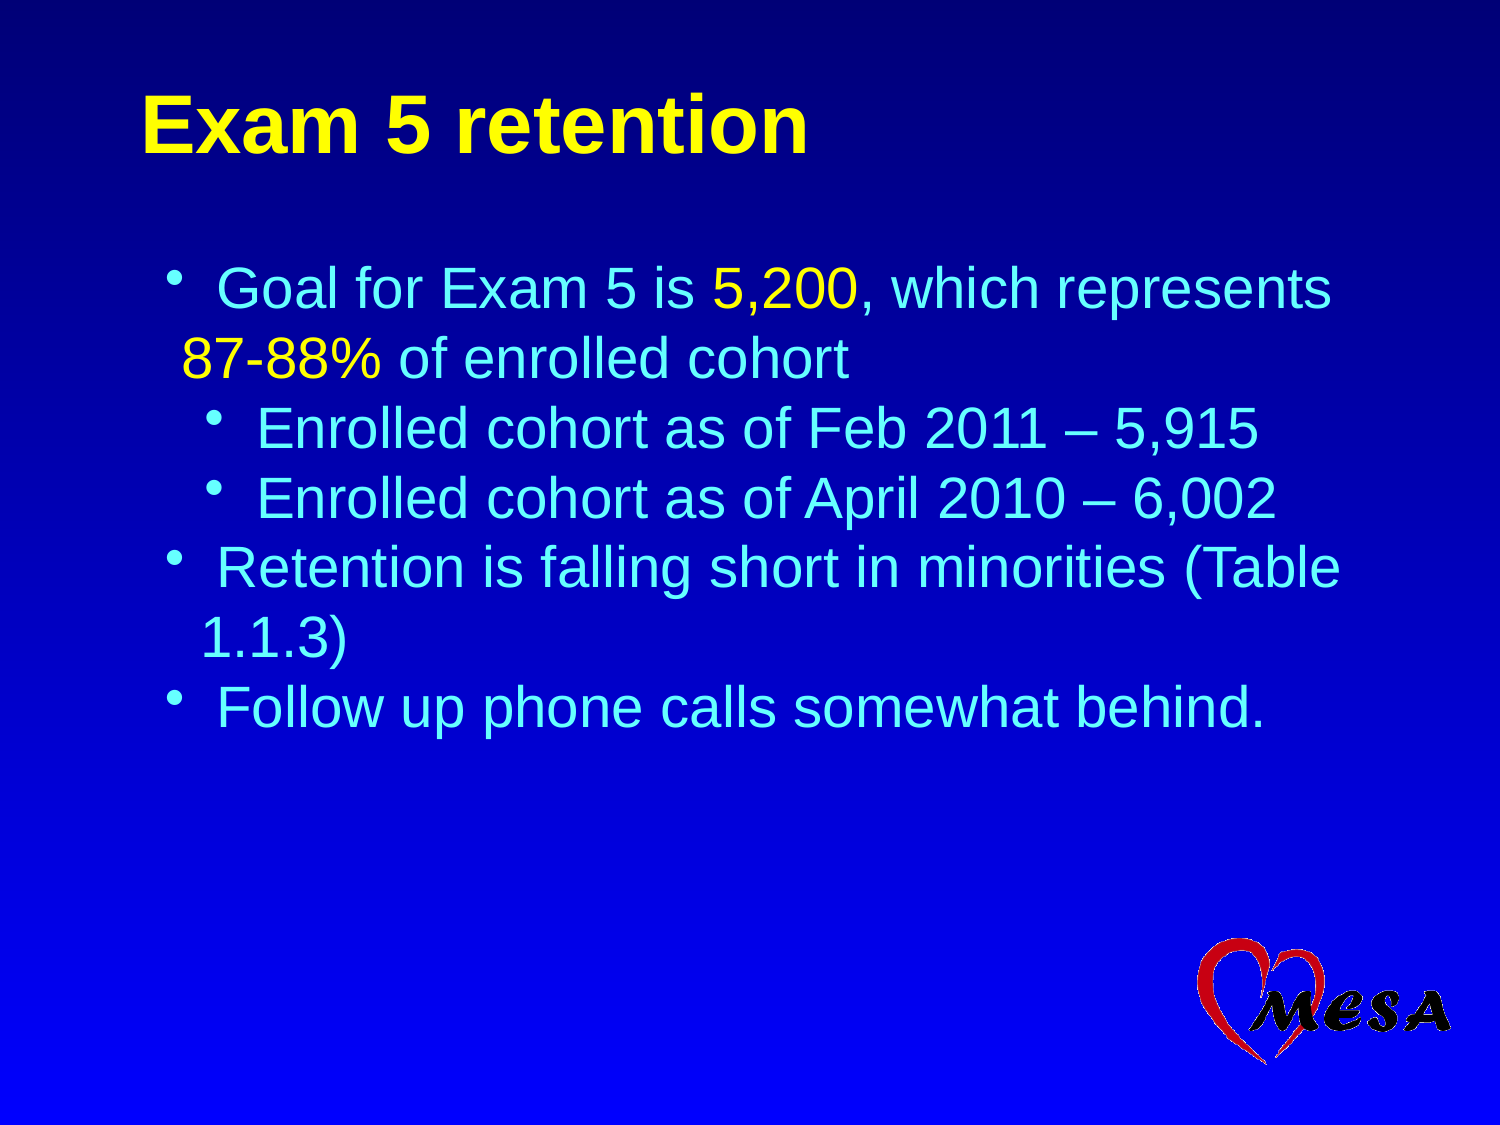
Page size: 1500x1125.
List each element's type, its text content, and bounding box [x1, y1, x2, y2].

title Exam 5 retention [124, 0, 1401, 242]
picture [1187, 927, 1463, 1079]
text_box Goal for Exam 5 is 5,200, which represents 87-88% of enrolled cohort Enrolled cohort as of Feb 2011 – 5,915 Enrolled cohort as of April 2010 – 6,002 Retention is falling short in minorities (Table 1.1.3) Follow up phone calls somewhat behind. [149, 212, 1438, 747]
